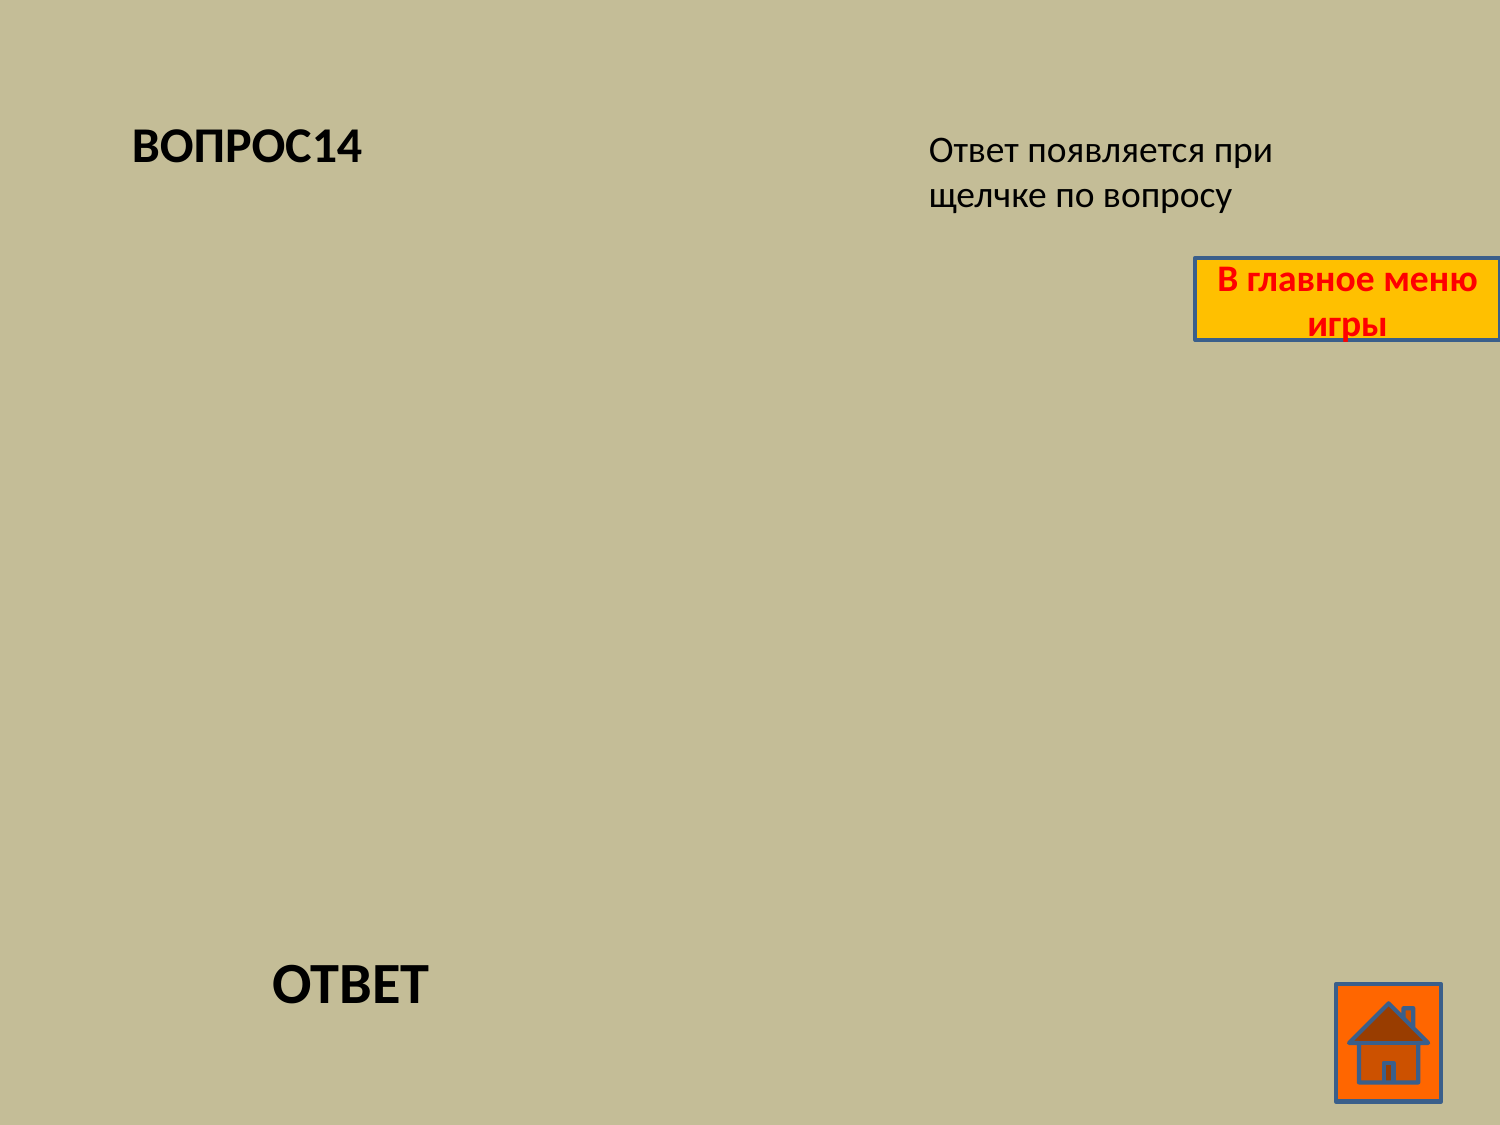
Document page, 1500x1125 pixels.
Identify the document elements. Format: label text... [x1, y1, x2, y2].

text_box ОТВЕТ [257, 937, 692, 1023]
text_box [1334, 982, 1443, 1104]
text_box ВОПРОС14 [117, 105, 551, 181]
text_box Ответ появляется при щелчке по вопросу [913, 117, 1407, 222]
text_box В главное меню игры [1193, 256, 1500, 342]
